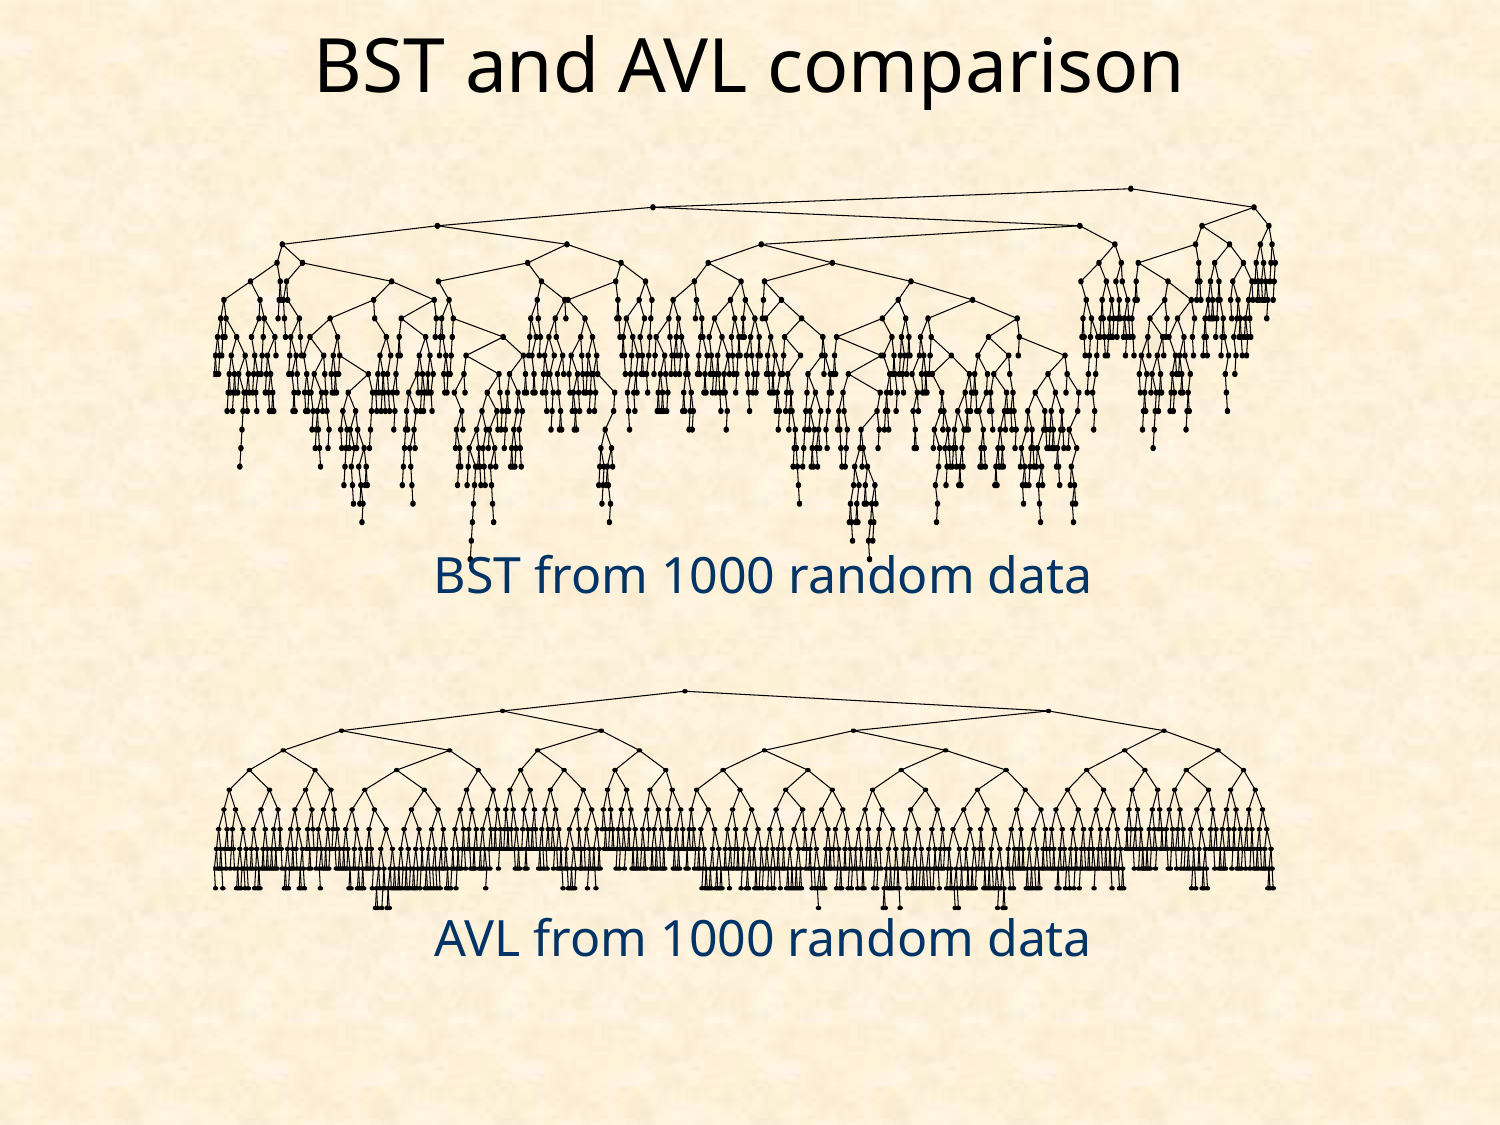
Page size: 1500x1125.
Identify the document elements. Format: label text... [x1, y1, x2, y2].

title BST and AVL comparison [112, 0, 1388, 126]
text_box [182, 684, 1345, 976]
picture [0, 0, 1500, 1125]
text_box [182, 177, 1345, 613]
